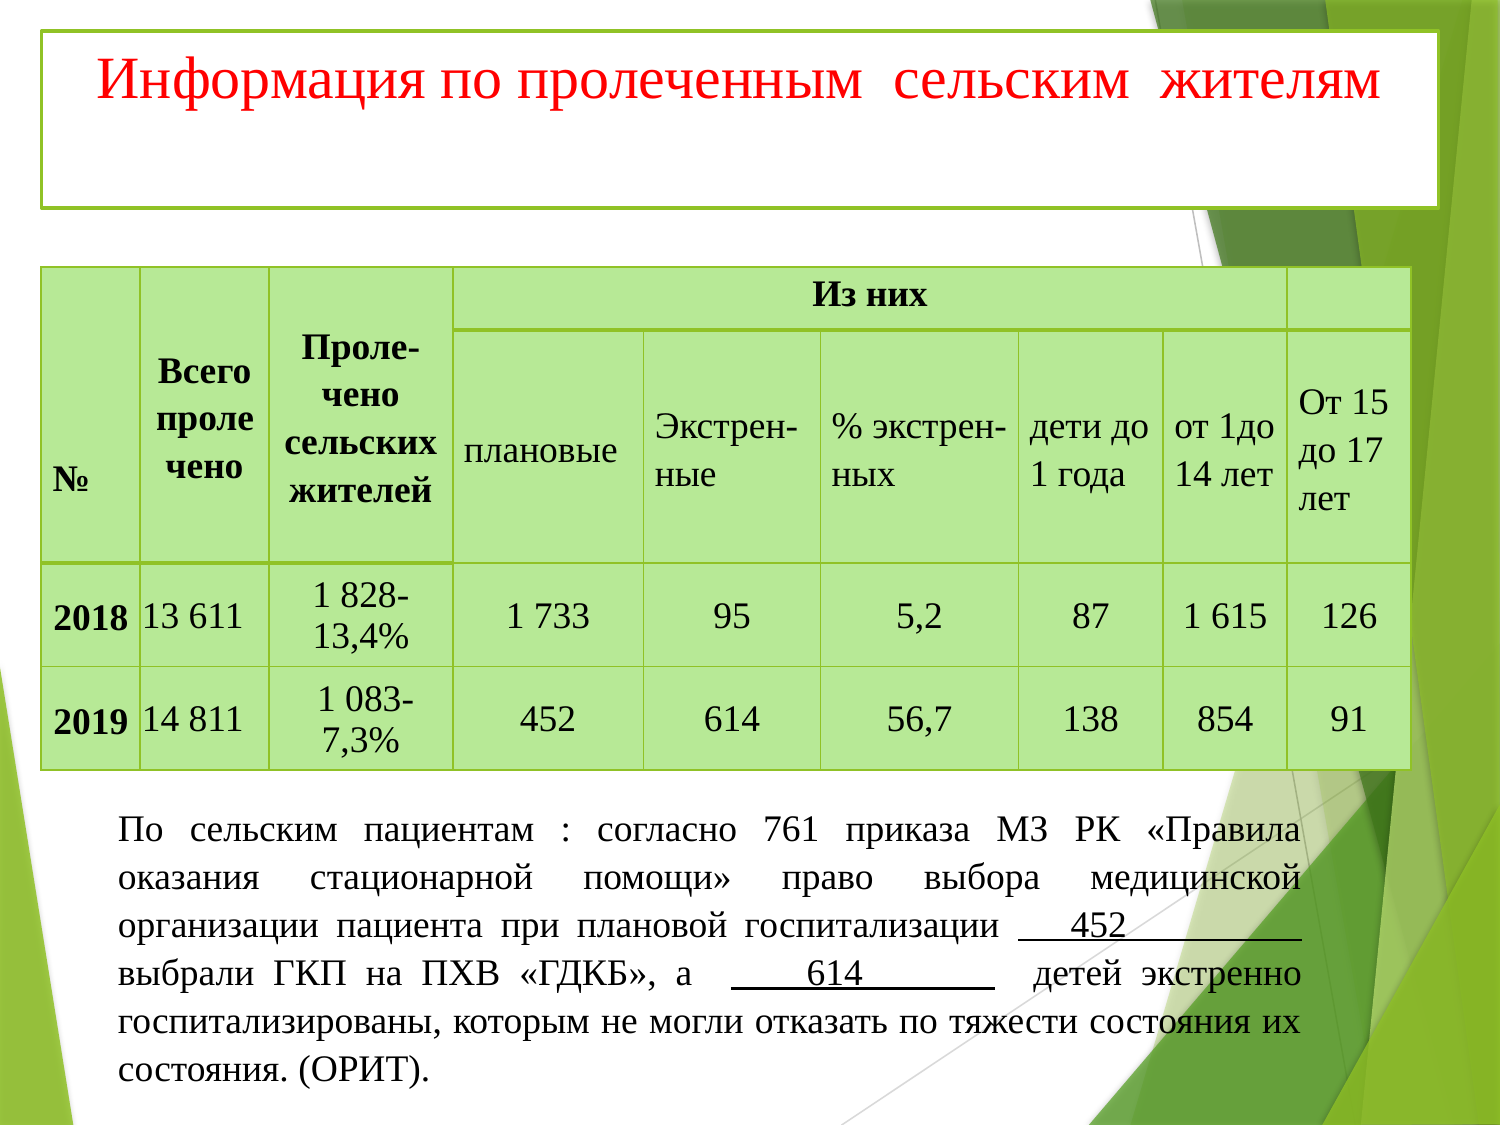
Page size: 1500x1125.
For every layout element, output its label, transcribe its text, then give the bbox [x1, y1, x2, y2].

table_cell дети до 1 года [1019, 332, 1162, 562]
table_cell 95 [644, 564, 820, 666]
table_cell 1 733 [454, 564, 643, 666]
table_cell 1 615 [1164, 564, 1286, 666]
table_header Проле-чено сельских жителей [270, 268, 452, 561]
table_header [1288, 268, 1410, 328]
table_cell 2018 [42, 565, 139, 666]
table_cell 87 [1019, 564, 1162, 666]
table_cell 13 611 [141, 565, 268, 666]
table_cell Экстрен-ные [644, 332, 820, 562]
table_cell % экстрен- ных [821, 332, 1018, 562]
table_cell От 15 до 17 лет [1288, 332, 1410, 562]
table_cell плановые [454, 332, 643, 562]
table_cell 126 [1288, 564, 1410, 666]
table_cell 2019 [42, 667, 103, 769]
table_header № [42, 268, 139, 561]
title Информация по пролеченным сельским жителям [40, 29, 1440, 210]
table_header Из них [454, 268, 1286, 328]
table_cell 5,2 [821, 564, 1018, 666]
table_cell 1 828- 13,4% [270, 565, 452, 666]
text_box По сельским пациентам : согласно 761 приказа МЗ РК «Правила оказания стационарной помощи» право выбора медицинской организации пациента при плановой госпитализации 452 выбрали ГКП на ПХВ «ГДКБ», а 614 детей экстренно госпитализированы, которым не могли отказать по тяжести состояния их состояния. (ОРИТ). [103, 666, 1317, 1097]
table_cell от 1до 14 лет [1164, 332, 1286, 562]
table_header Всего пролечено [141, 268, 268, 561]
table_cell 91 [1317, 667, 1410, 769]
